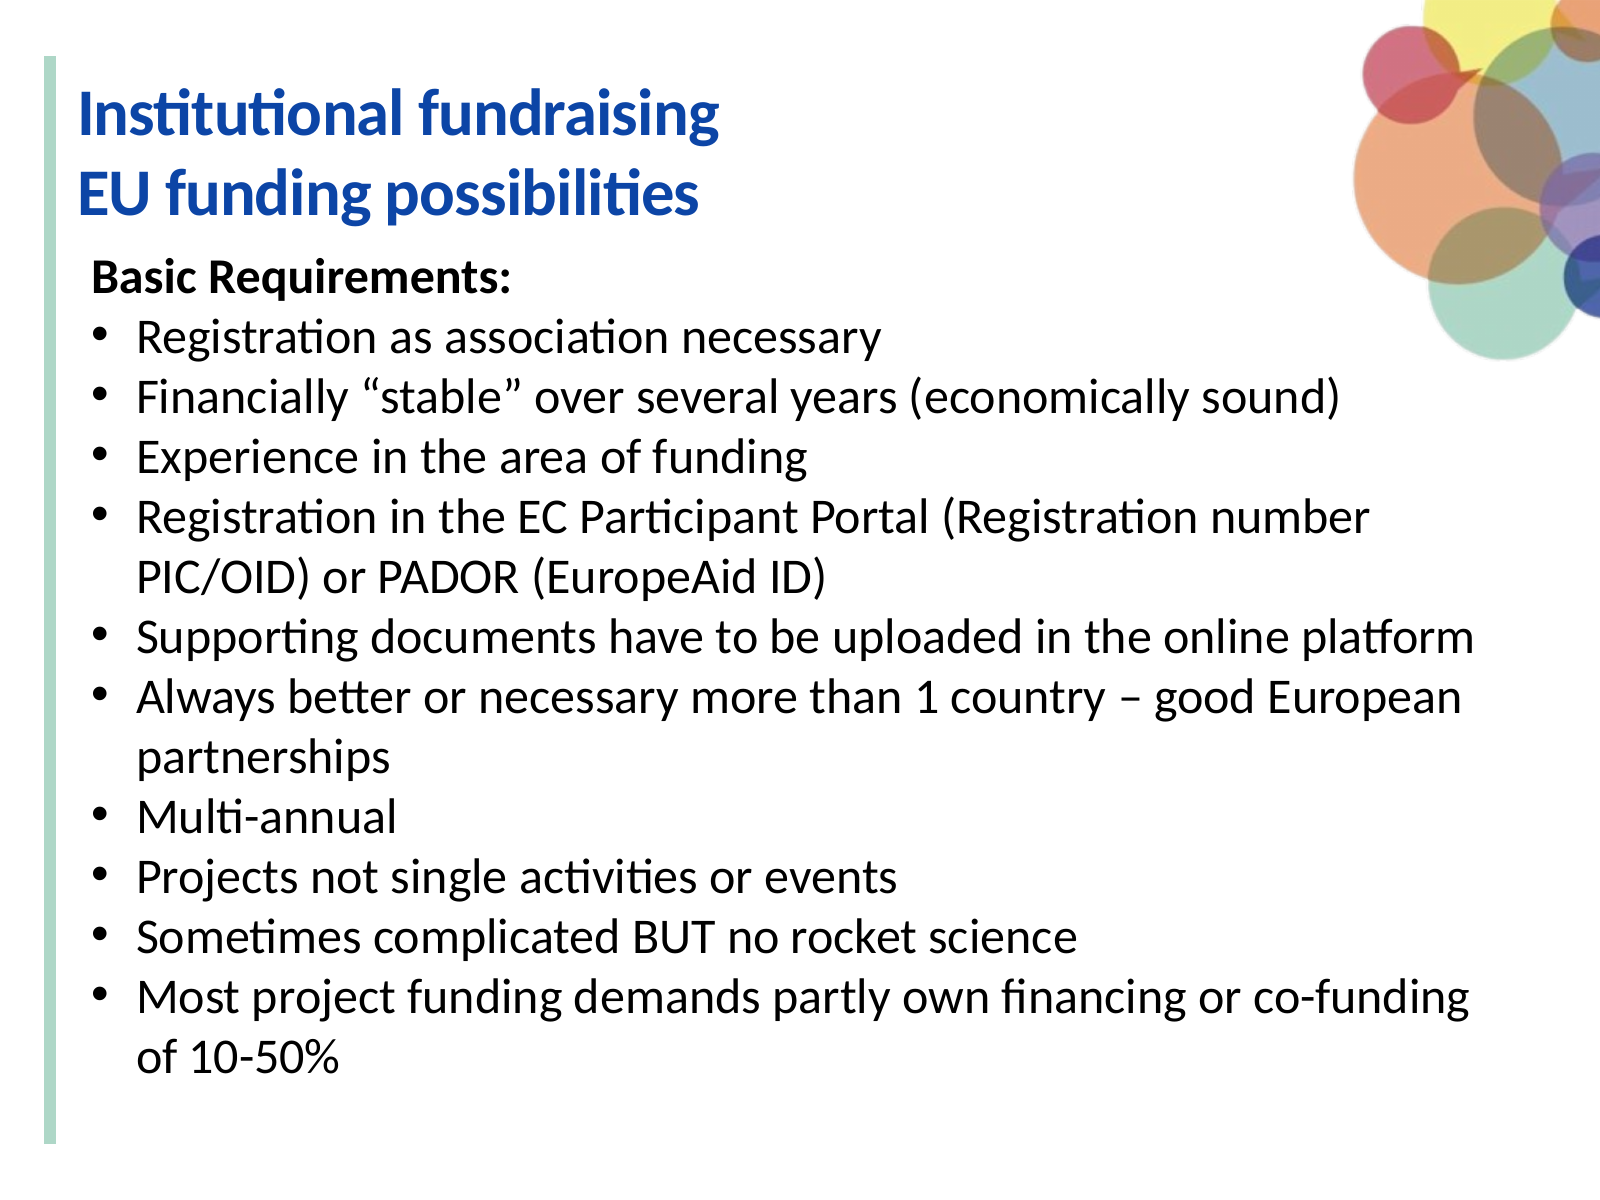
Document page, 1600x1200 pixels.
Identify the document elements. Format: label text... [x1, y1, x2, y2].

picture [1218, 0, 1600, 499]
text_box Institutional fundraising EU funding possibilities [74, 66, 1335, 229]
text_box Basic Requirements: Registration as association necessary Financially “stable” over several years (economically sound) Experience in the area of funding Registration in the EC Participant Portal (Registration number PIC/OID) or PADOR (EuropeAid ID) Supporting documents have to be uploaded in the online platform Always better or necessary more than 1 country – good European partnerships Multi-annual Projects not single activities or events Sometimes complicated BUT no rocket science Most project funding demands partly own financing or co-funding of 10-50% [75, 235, 1508, 1092]
